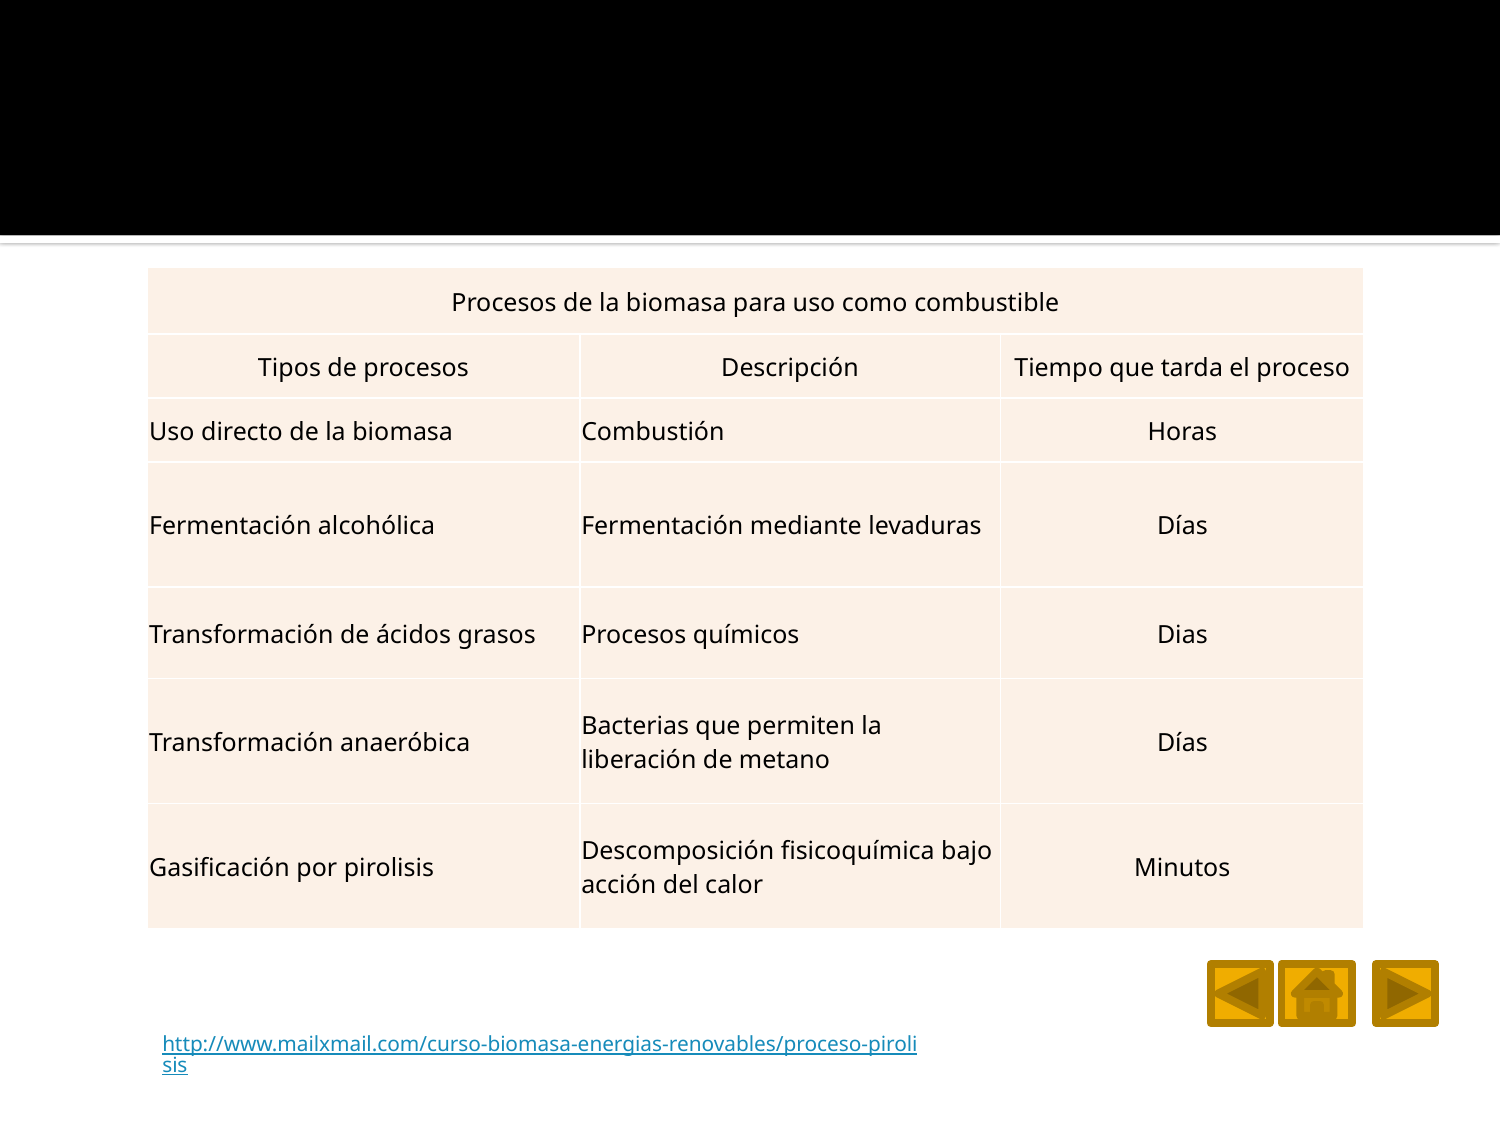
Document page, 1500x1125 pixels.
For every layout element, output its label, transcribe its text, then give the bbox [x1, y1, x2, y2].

text_box http://www.mailxmail.com/curso-biomasa-energias-renovables/proceso-pirolisis [147, 1023, 939, 1067]
table_cell Uso directo de la biomasa [148, 399, 579, 461]
table_cell Transformación anaeróbica [148, 679, 579, 803]
text_box [1278, 960, 1356, 1027]
table_cell Descomposición fisicoquímica bajo acción del calor [581, 804, 1000, 928]
table_cell Tipos de procesos [148, 335, 579, 397]
table_cell Procesos químicos [581, 588, 1000, 678]
table_cell Transformación de ácidos grasos [148, 588, 579, 678]
table_cell Bacterias que permiten la liberación de metano [581, 679, 1000, 803]
table_cell Combustión [581, 399, 1000, 461]
table_cell Tiempo que tarda el proceso [1001, 335, 1363, 397]
table_cell Fermentación mediante levaduras [581, 463, 1000, 586]
table_cell Días [1001, 679, 1363, 803]
table_cell Minutos [1001, 804, 1363, 928]
table_cell Horas [1001, 399, 1363, 461]
text_box [1372, 960, 1439, 1027]
text_box [1207, 960, 1274, 1027]
table_cell Fermentación alcohólica [148, 463, 579, 586]
table_header Procesos de la biomasa para uso como combustible [148, 268, 1363, 333]
table_cell Descripción [581, 335, 1000, 397]
table_cell Gasificación por pirolisis [148, 804, 579, 928]
table_cell Días [1001, 463, 1363, 586]
table_cell Dias [1001, 588, 1363, 678]
